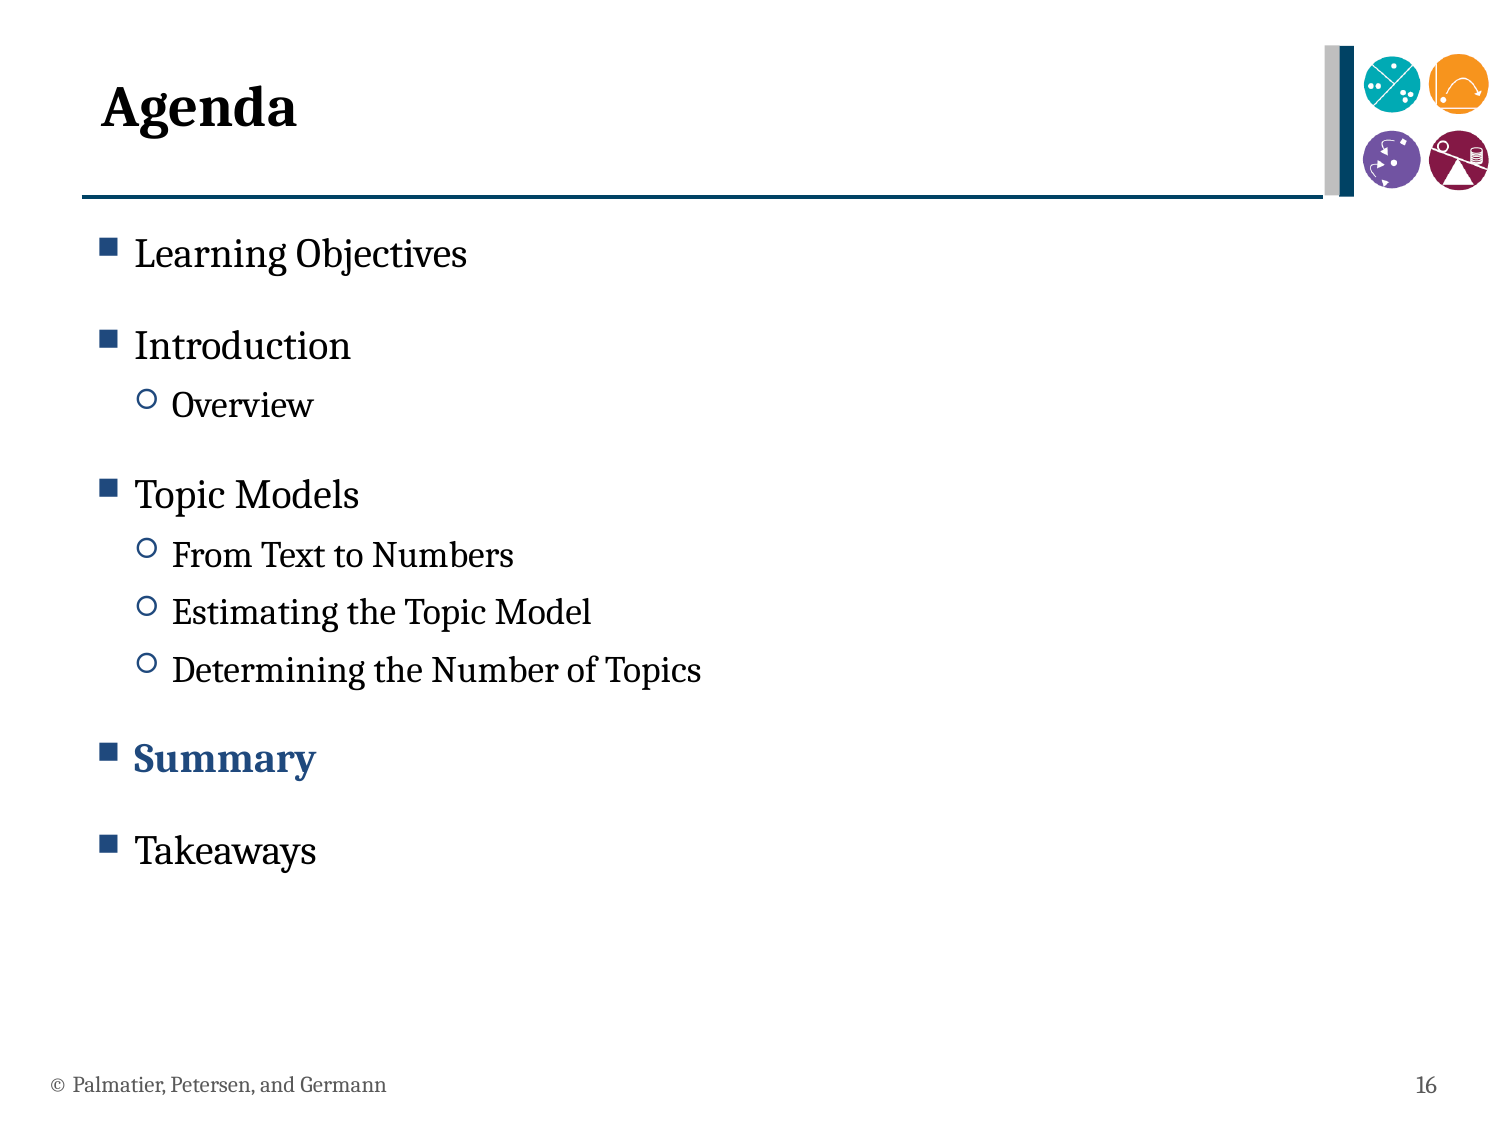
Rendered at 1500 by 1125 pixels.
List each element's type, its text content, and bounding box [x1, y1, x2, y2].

picture [1357, 123, 1497, 194]
title Agenda [86, 61, 1327, 193]
picture [1357, 45, 1496, 118]
list Learning Objectives Introduction Overview Topic Models From Text to Numbers Estimating the Topic Model Determining the Number of Topics Summary Takeaways [81, 218, 1453, 1031]
slide_number 16 [1361, 1053, 1453, 1114]
footer © Palmatier, Petersen, and Germann [33, 1053, 1038, 1114]
